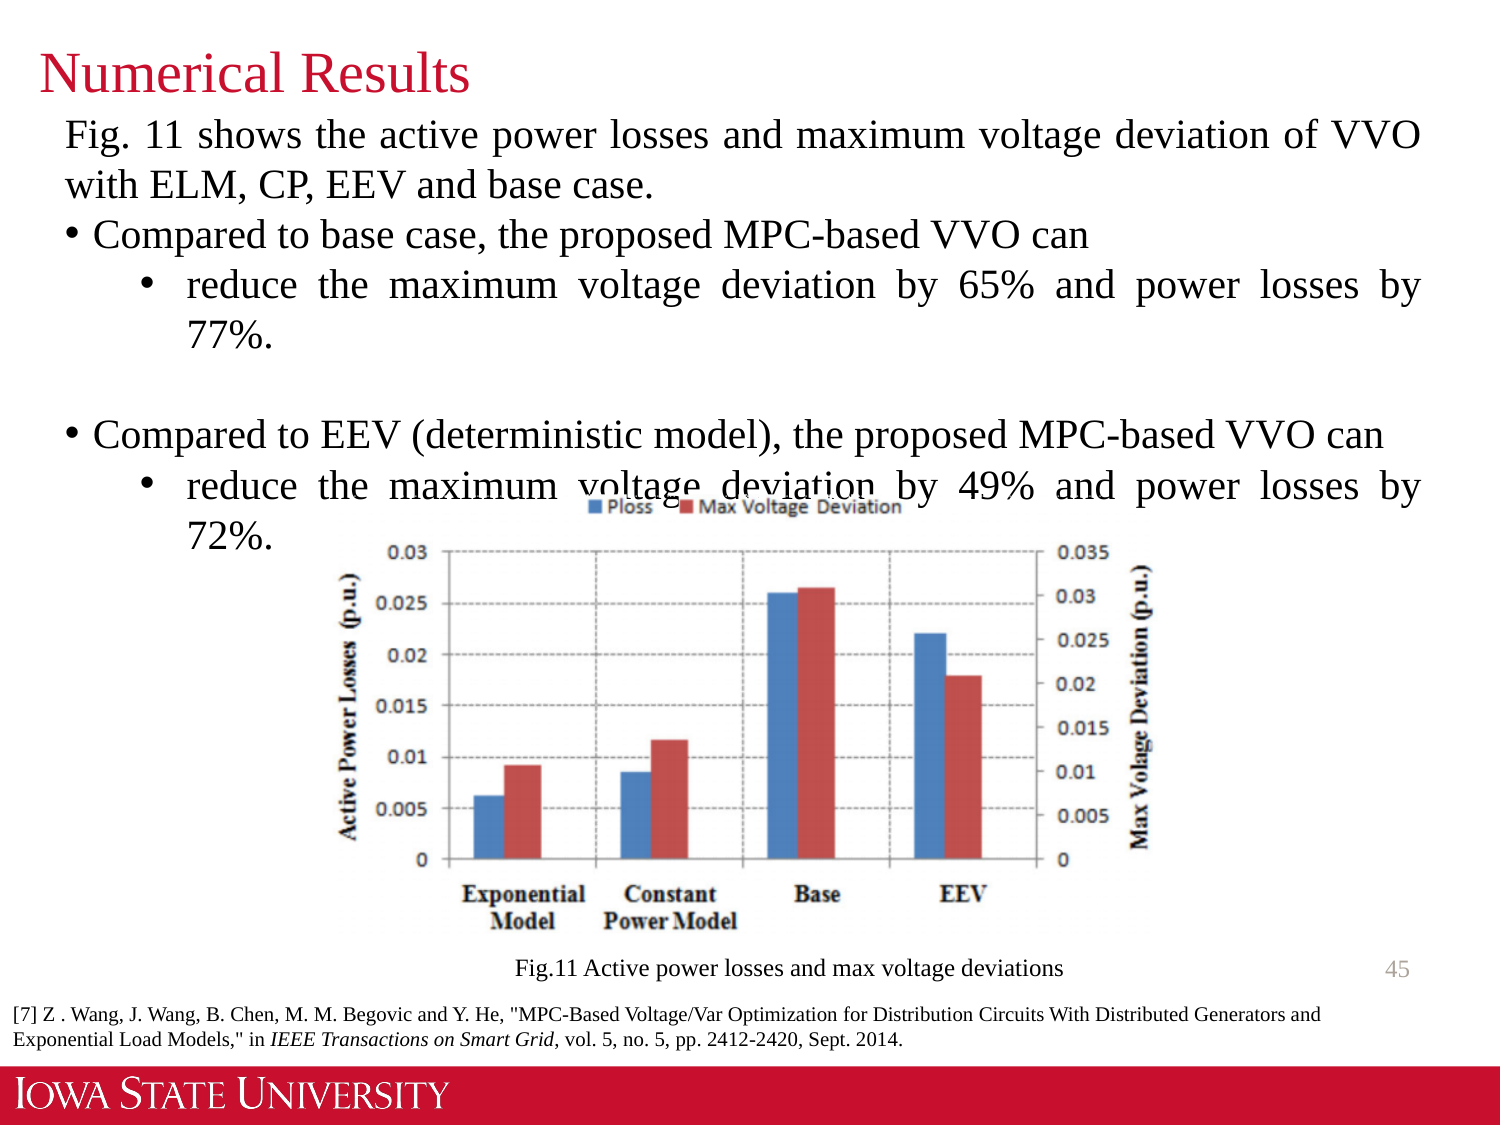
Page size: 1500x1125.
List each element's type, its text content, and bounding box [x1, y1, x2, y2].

text_box [7] Z . Wang, J. Wang, B. Chen, M. M. Begovic and Y. He, "MPC-Based Voltage/Var Optimization for Distribution Circuits With Distributed Generators and Exponential Load Models," in IEEE Transactions on Smart Grid, vol. 5, no. 5, pp. 2412-2420, Sept. 2014. [0, 993, 1436, 1058]
picture [324, 483, 1163, 946]
text_box Fig. 11 shows the active power losses and maximum voltage deviation of VVO with ELM, CP, EEV and base case. Compared to base case, the proposed MPC-based VVO can reduce the maximum voltage deviation by 65% and power losses by 77%. Compared to EEV (deterministic model), the proposed MPC-based VVO can reduce the maximum voltage deviation by 49% and power losses by 72%. [50, 99, 1438, 615]
slide_number 45 [1074, 937, 1425, 993]
picture [15, 1076, 450, 1113]
text_box Fig.11 Active power losses and max voltage deviations [499, 944, 1238, 990]
title Numerical Results [24, 24, 1301, 113]
